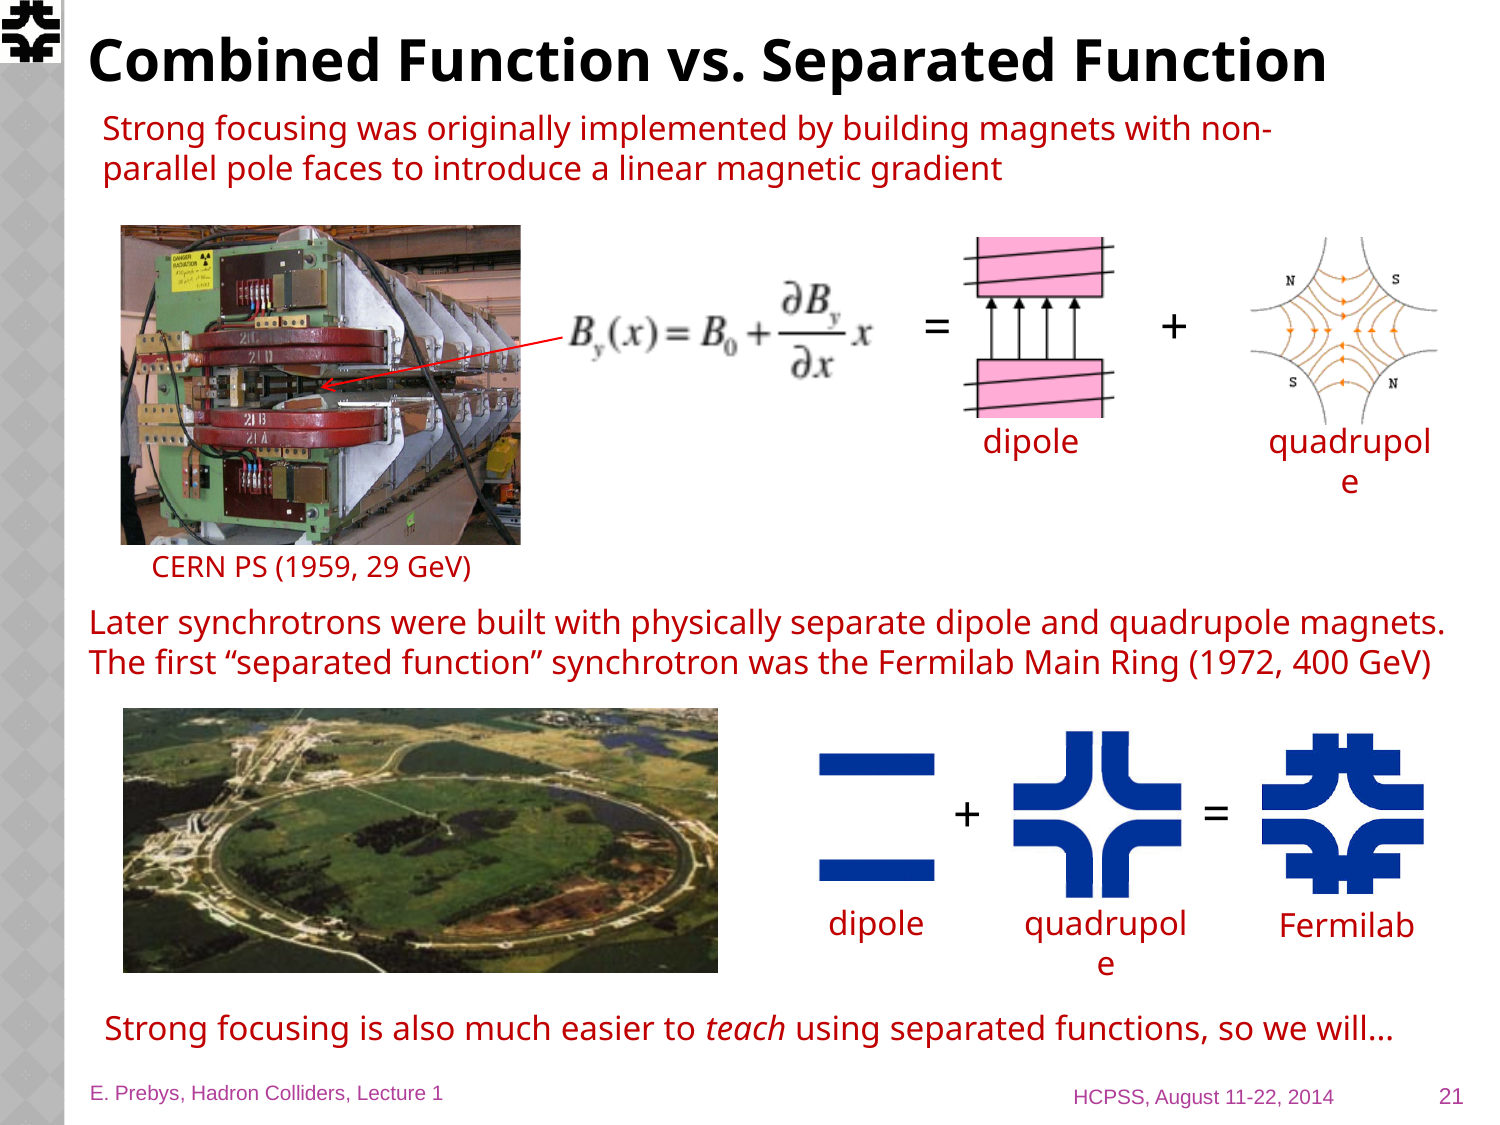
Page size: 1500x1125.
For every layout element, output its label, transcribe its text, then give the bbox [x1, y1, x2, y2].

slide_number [827, 1077, 1355, 1110]
picture [1249, 237, 1438, 426]
text_box = [887, 287, 956, 363]
text_box Strong focusing was originally implemented by building magnets with non-parallel pole faces to introduce a linear magnetic gradient [87, 99, 1363, 195]
text_box + [1125, 287, 1225, 363]
picture [123, 708, 719, 973]
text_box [0, 0, 65, 1125]
slide_number 21 [1367, 1071, 1465, 1110]
title Combined Function vs. Separated Function [80, 20, 1436, 93]
text_box Fermilab [1247, 896, 1448, 952]
picture [1259, 731, 1427, 897]
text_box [320, 337, 563, 388]
picture [962, 237, 1115, 419]
text_box Later synchrotrons were built with physically separate dipole and quadrupole magnets. The first “separated function” synchrotron was the Fermilab Main Ring (1972, 400 GeV) [73, 593, 1490, 689]
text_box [561, 274, 876, 385]
text_box CERN PS (1959, 29 GeV) [98, 541, 524, 591]
text_box quadrupole [1006, 894, 1206, 990]
text_box dipole [807, 894, 946, 950]
footer E. Prebys, Hadron Colliders, Lecture 1 [75, 1075, 709, 1105]
picture [0, 0, 61, 63]
text_box = [1188, 774, 1253, 849]
picture [814, 747, 939, 886]
text_box Strong focusing is also much easier to teach using separated functions, so we will… [89, 1000, 1453, 1055]
picture [1010, 728, 1184, 900]
text_box quadrupole [1250, 412, 1450, 507]
text_box + [944, 775, 1004, 851]
picture [111, 224, 522, 545]
text_box dipole [962, 426, 1100, 468]
